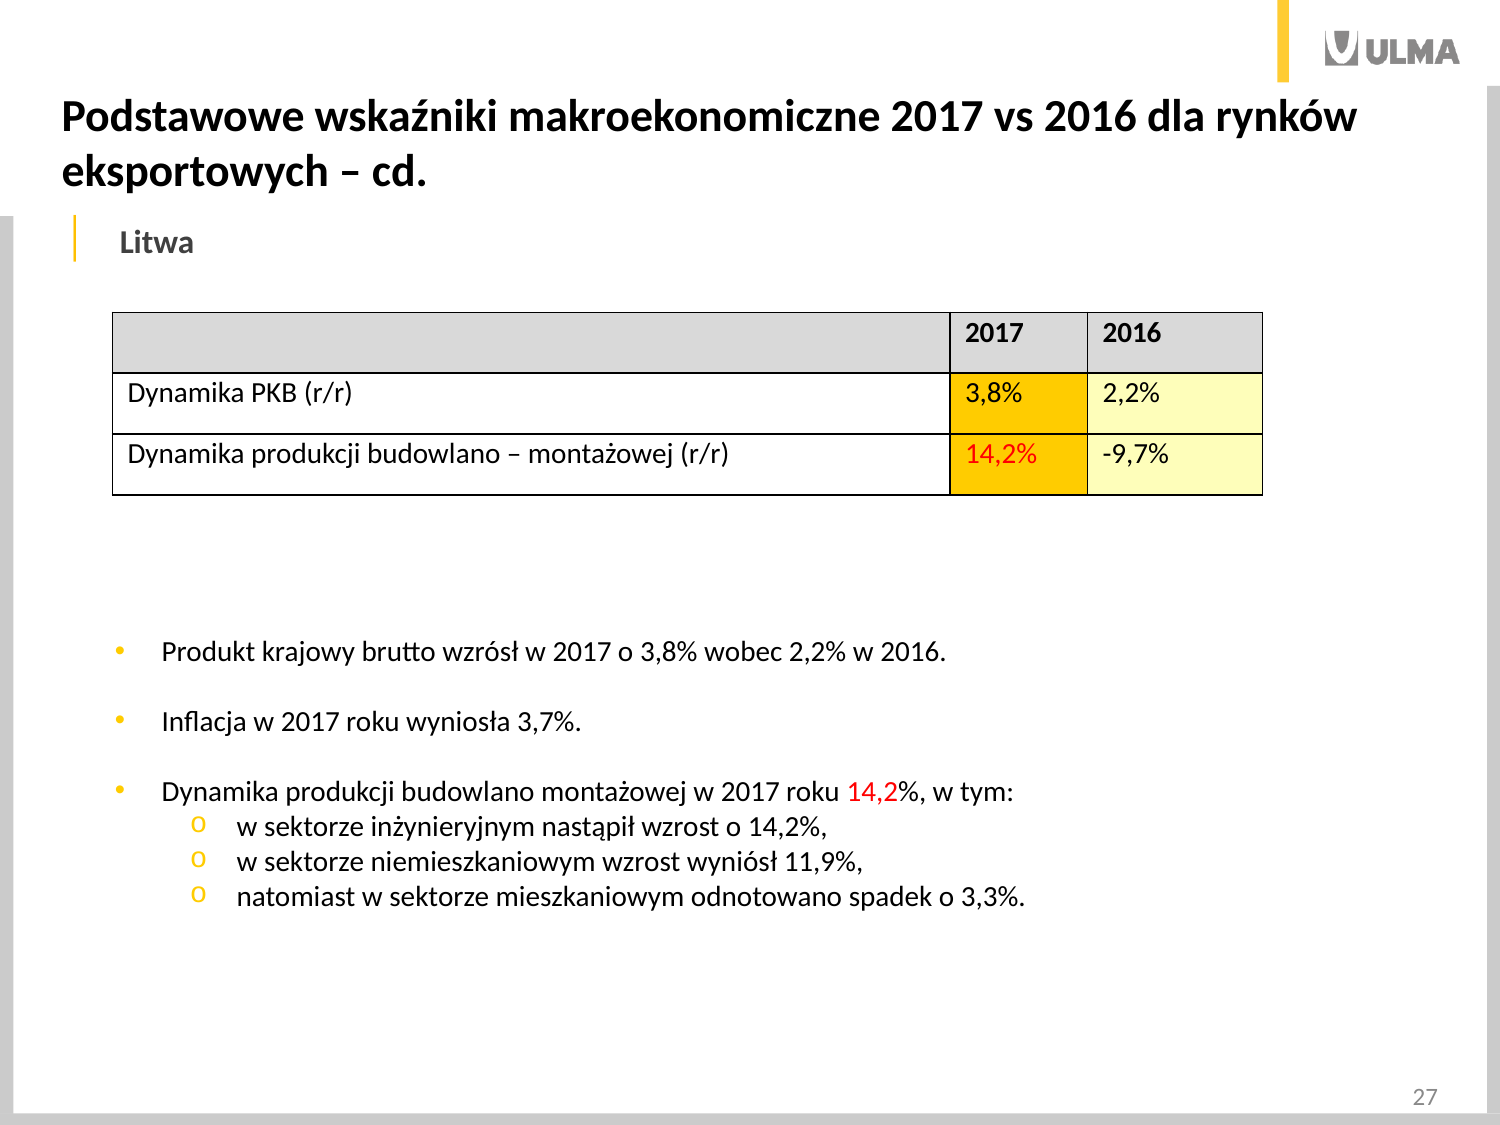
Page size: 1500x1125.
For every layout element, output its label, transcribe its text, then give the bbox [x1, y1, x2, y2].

table_cell Dynamika produkcji budowlano – montażowej (r/r) [113, 435, 949, 494]
table_cell Dynamika PKB (r/r) [113, 374, 949, 433]
slide_number 27 [1103, 1077, 1454, 1114]
picture [1321, 28, 1462, 68]
text_box Produkt krajowy brutto wzrósł w 2017 o 3,8% wobec 2,2% w 2016. Inflacja w 2017 roku wyniosła 3,7%. Dynamika produkcji budowlano montażowej w 2017 roku 14,2%, w tym: w sektorze inżynieryjnym nastąpił wzrost o 14,2%, w sektorze niemieszkaniowym wzrost wyniósł 11,9%, natomiast w sektorze mieszkaniowym odnotowano spadek o 3,3%. [99, 624, 1338, 920]
text_box Podstawowe wskaźniki makroekonomiczne 2017 vs 2016 dla rynków eksportowych – cd. [46, 93, 1454, 188]
table_cell 2,2% [1088, 374, 1262, 433]
table_cell 14,2% [951, 435, 1087, 494]
table_header 2017 [951, 313, 1087, 372]
table_header [113, 313, 949, 372]
list Litwa [48, 212, 1455, 272]
table_header 2016 [1088, 313, 1262, 372]
table_cell 3,8% [951, 374, 1087, 433]
table_cell -9,7% [1088, 435, 1262, 494]
